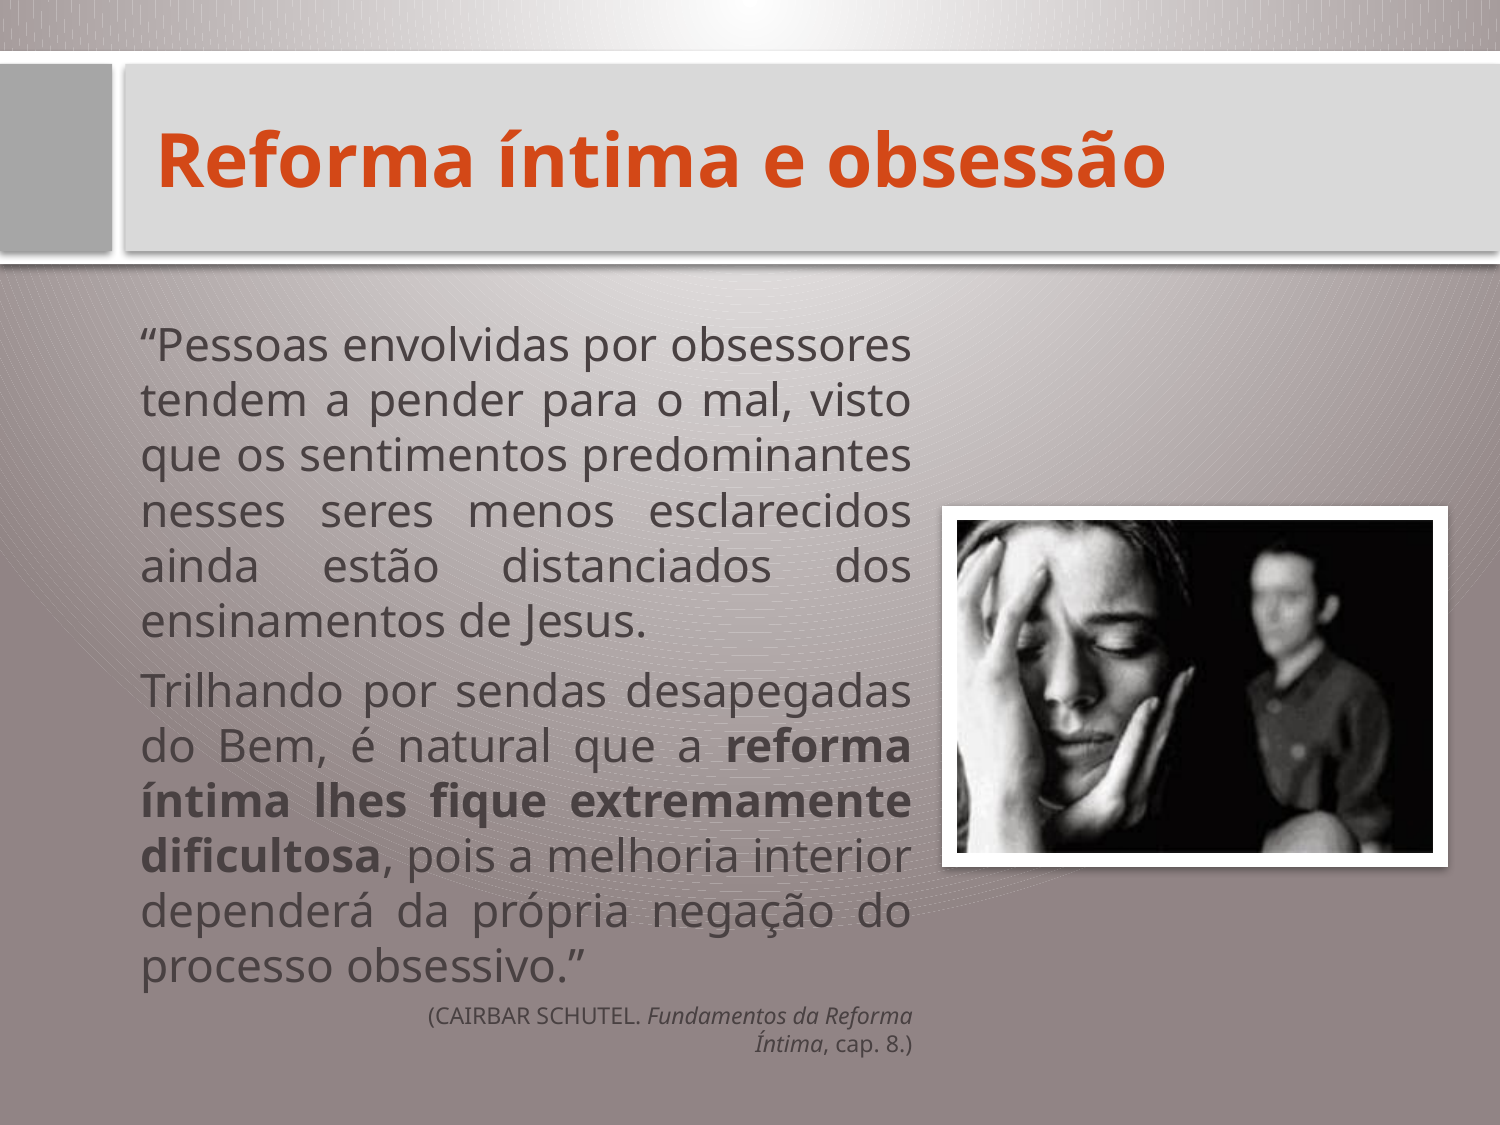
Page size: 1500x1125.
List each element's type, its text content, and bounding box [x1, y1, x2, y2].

picture [956, 519, 1434, 854]
title Reforma íntima e obsessão [125, 63, 1471, 252]
list “Pessoas envolvidas por obsessores tendem a pender para o mal, visto que os sentimentos predominantes nesses seres menos esclarecidos ainda estão distanciados dos ensinamentos de Jesus. Trilhando por sendas desapegadas do Bem, é natural que a reforma íntima lhes fique extremamente dificultosa, pois a melhoria interior dependerá da própria negação do processo obsessivo.” (CAIRBAR SCHUTEL. Fundamentos da Reforma Íntima, cap. 8.) [125, 290, 928, 1083]
